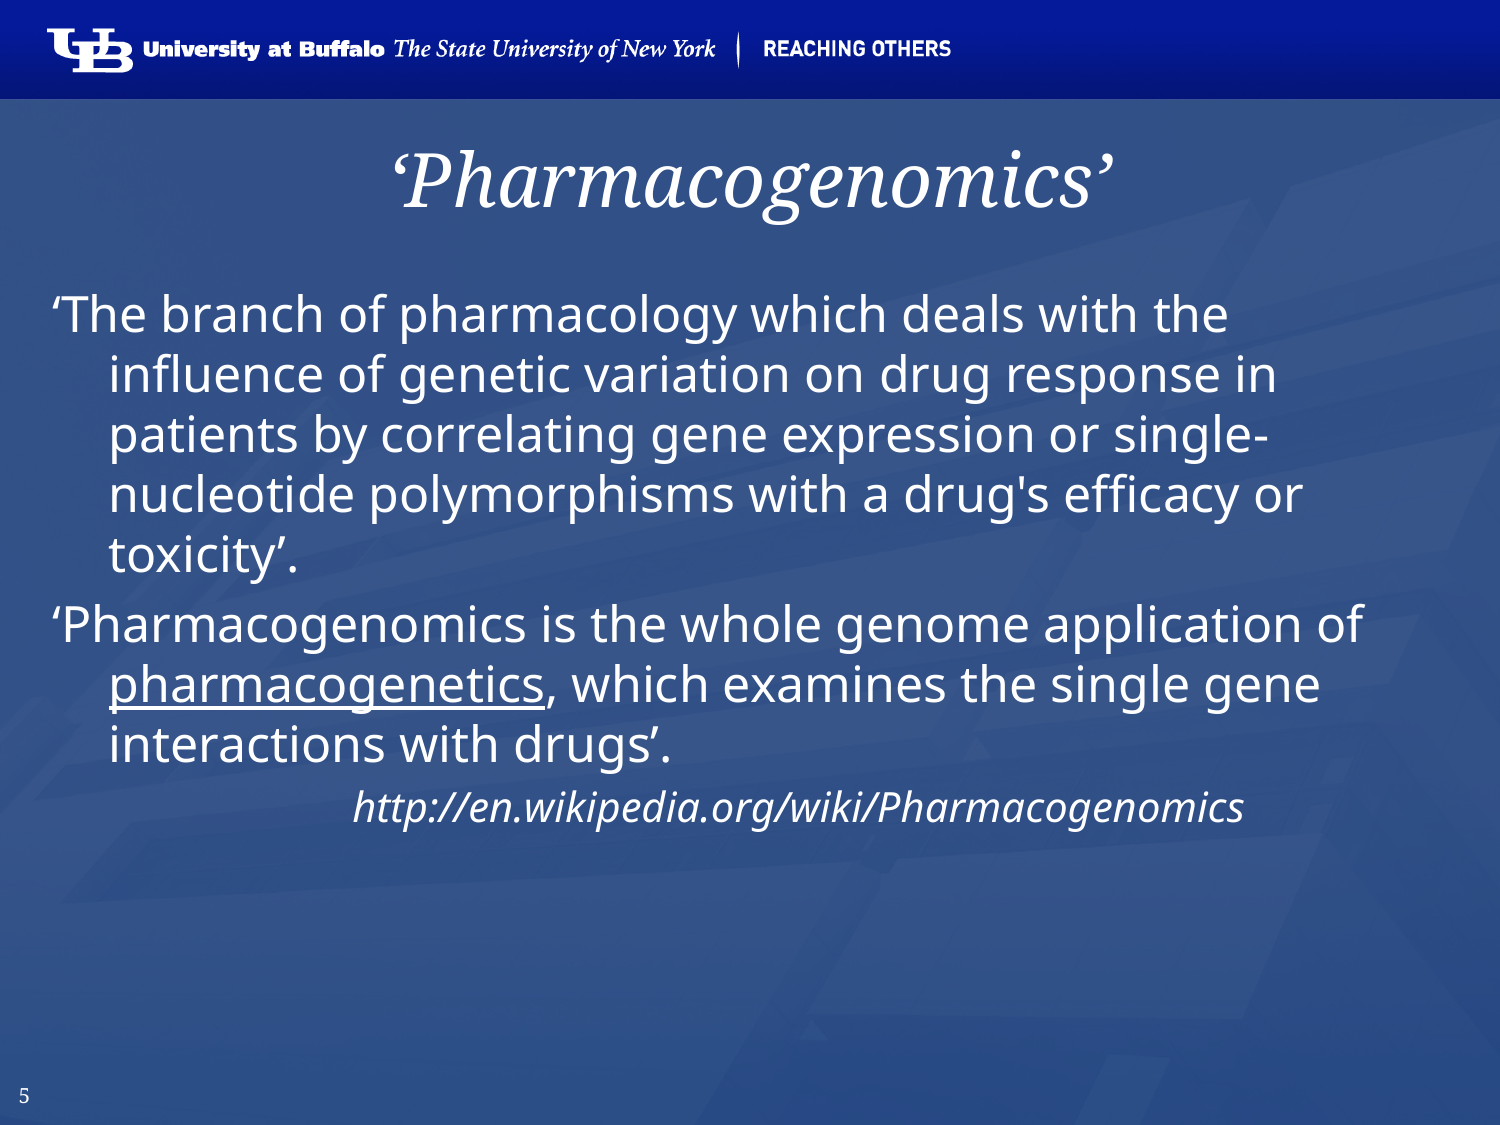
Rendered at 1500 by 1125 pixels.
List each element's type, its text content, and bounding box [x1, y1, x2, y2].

picture [0, 0, 1500, 99]
list ‘The branch of pharmacology which deals with the influence of genetic variation on drug response in patients by correlating gene expression or single-nucleotide polymorphisms with a drug's efficacy or toxicity’. ‘Pharmacogenomics is the whole genome application of pharmacogenetics, which examines the single gene interactions with drugs’. http://en.wikipedia.org/wiki/Pharmacogenomics [37, 275, 1463, 1088]
title ‘Pharmacogenomics’ [37, 125, 1463, 250]
